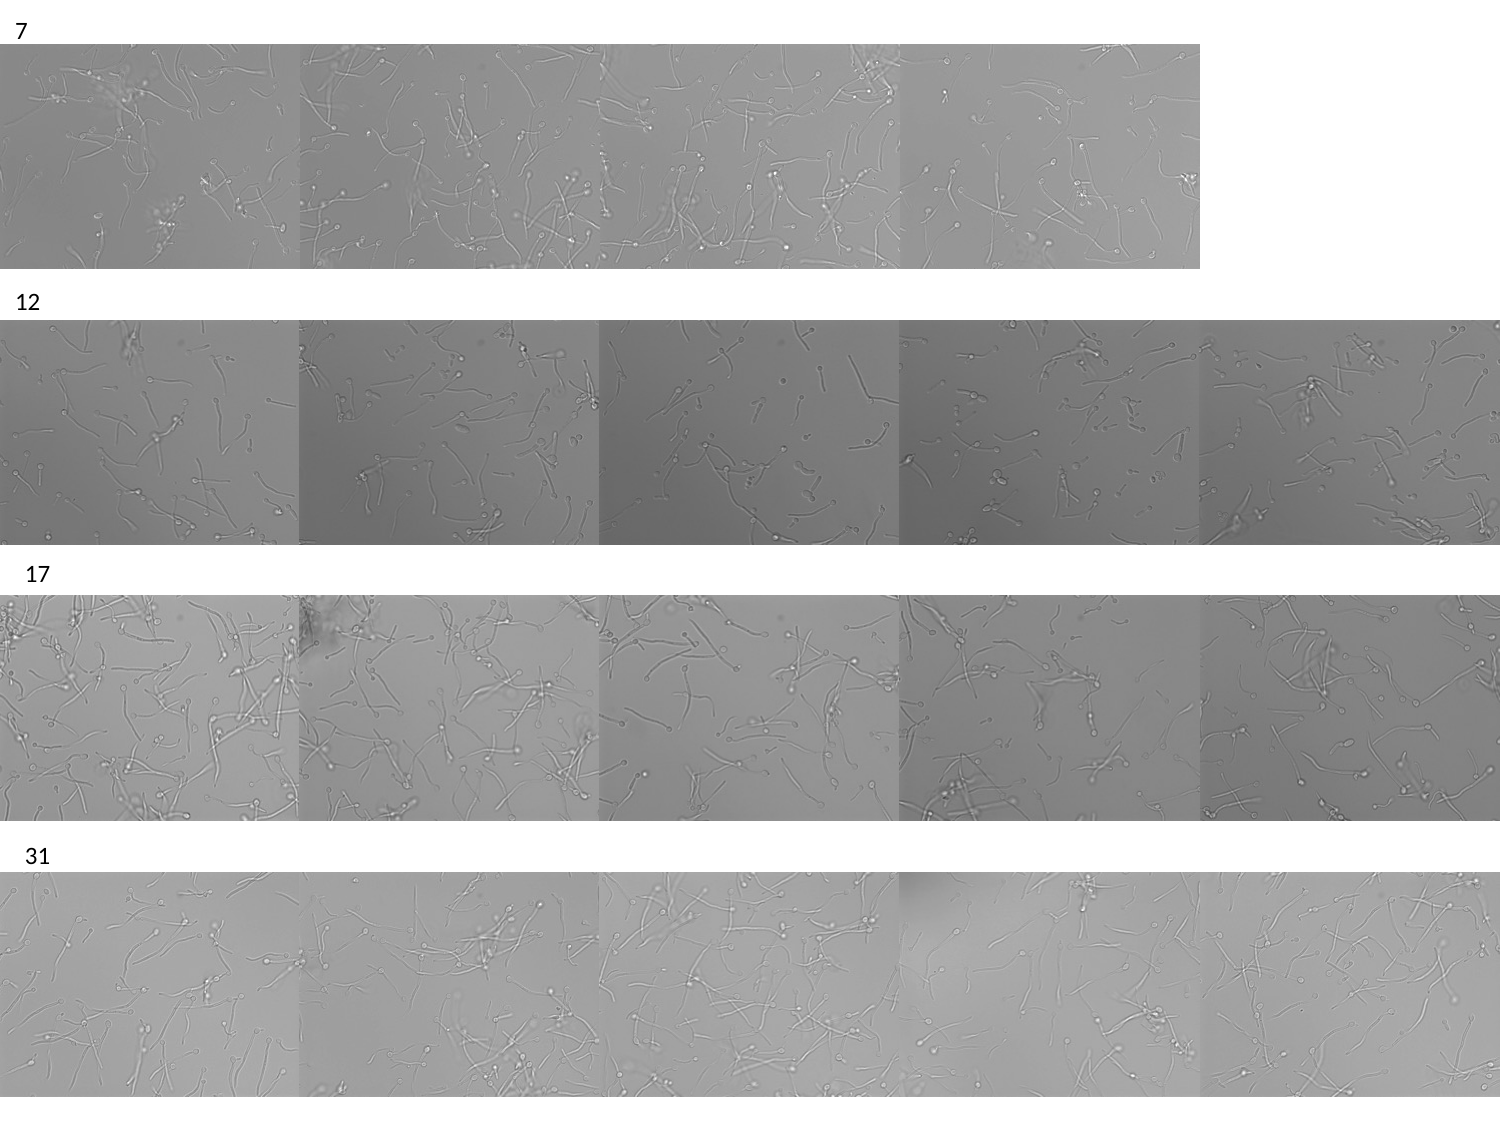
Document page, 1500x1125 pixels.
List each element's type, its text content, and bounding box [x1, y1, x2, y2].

picture [0, 595, 1500, 821]
picture [0, 44, 1201, 270]
picture [0, 319, 1500, 546]
text_box 17 [10, 554, 66, 594]
text_box 12 [0, 278, 56, 318]
text_box 31 [10, 832, 66, 870]
text_box 7 [0, 7, 43, 42]
picture [0, 871, 1500, 1097]
